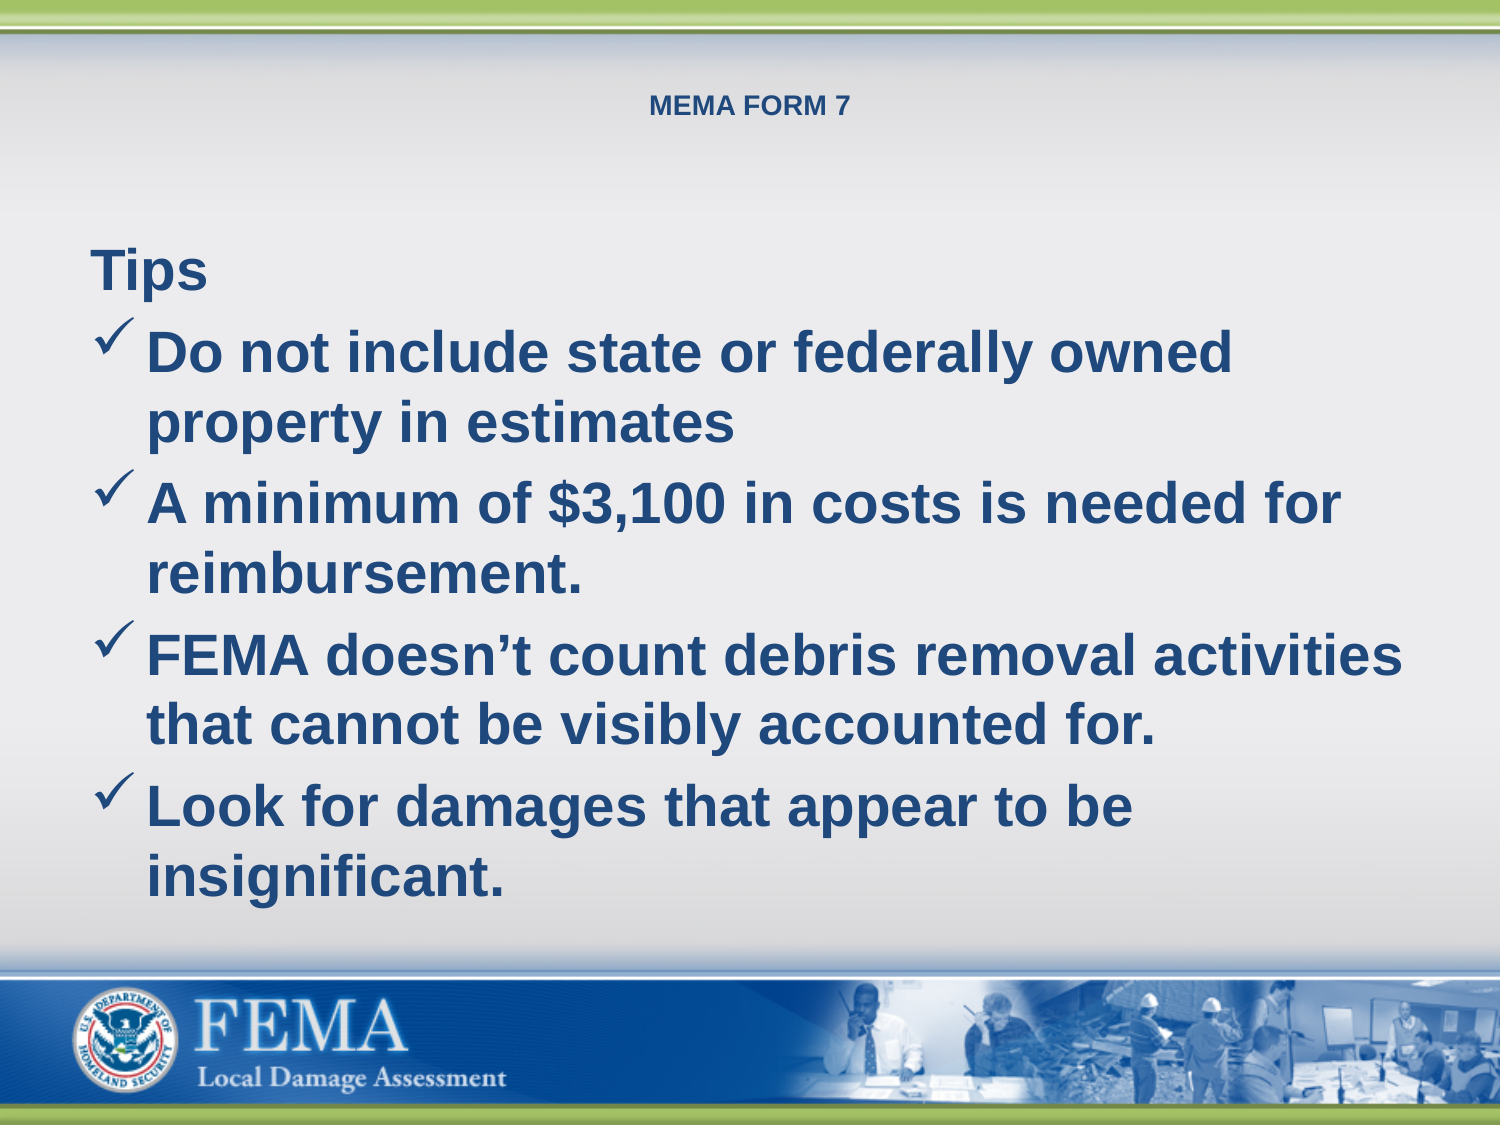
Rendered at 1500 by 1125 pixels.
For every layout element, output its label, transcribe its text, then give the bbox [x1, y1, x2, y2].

picture [0, 0, 1500, 1125]
list Tips Do not include state or federally owned property in estimates A minimum of $3,100 in costs is needed for reimbursement. FEMA doesn’t count debris removal activities that cannot be visibly accounted for. Look for damages that appear to be insignificant. [75, 224, 1425, 968]
title MEMA FORM 7 [75, 45, 1425, 163]
